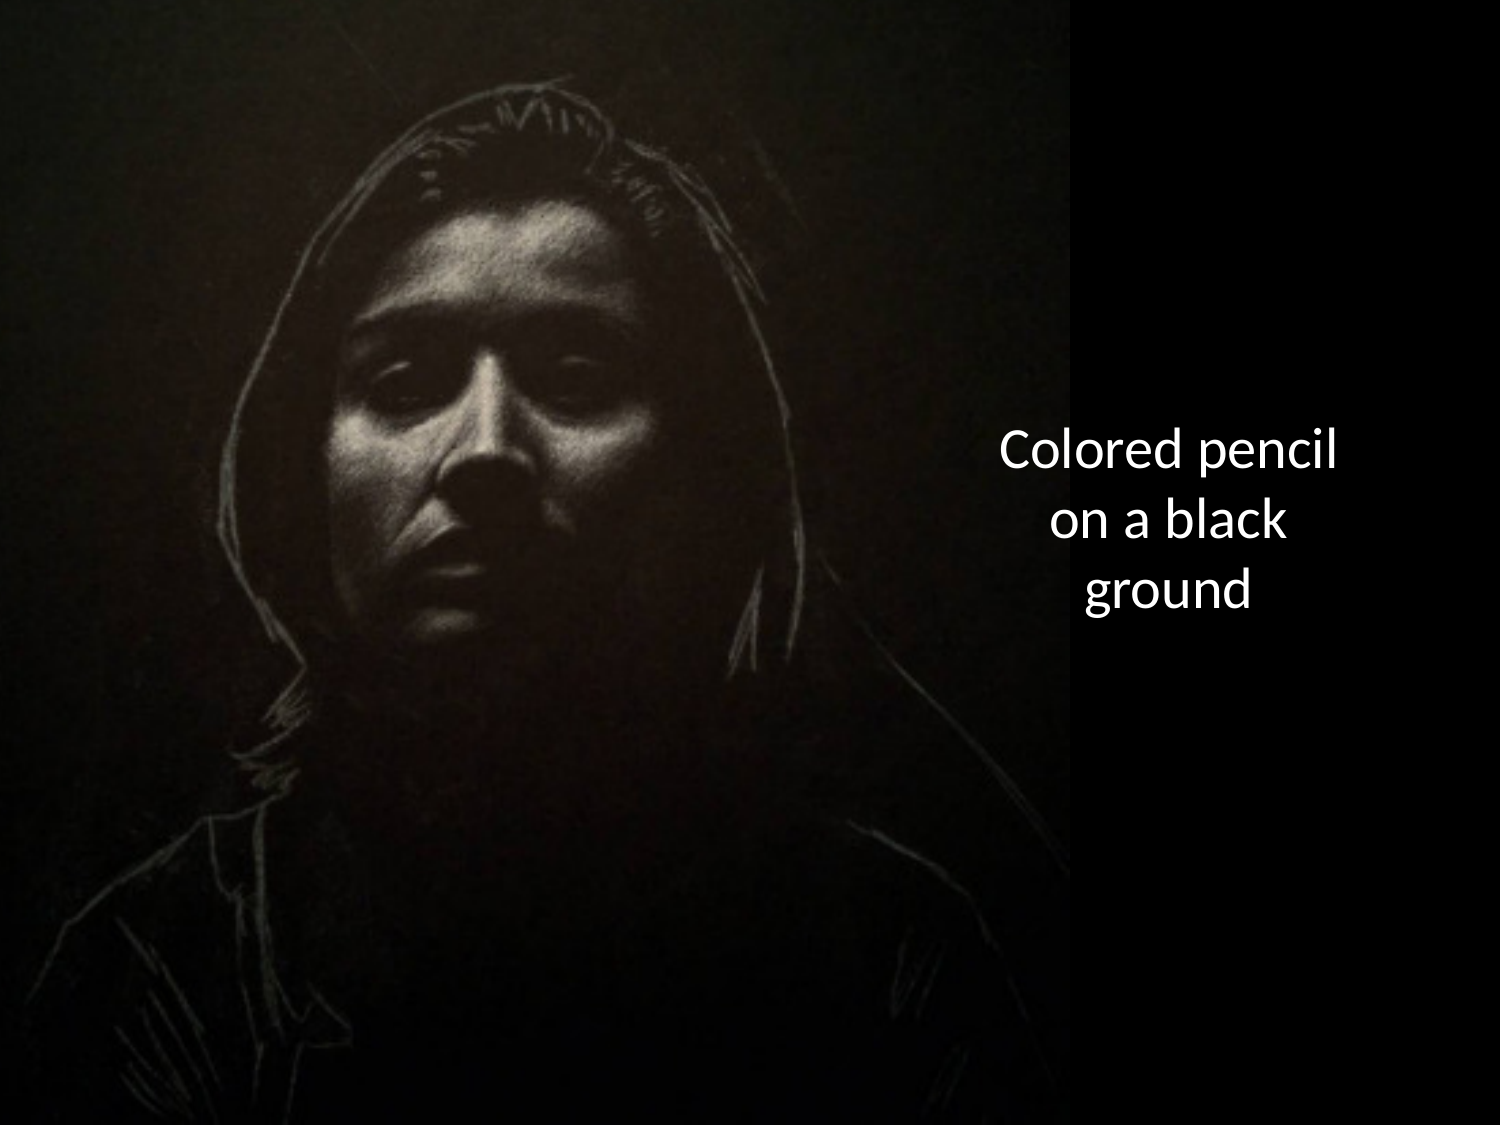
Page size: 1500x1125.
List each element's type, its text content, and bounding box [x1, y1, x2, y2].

title Colored pencil on a black ground [1074, 38, 1388, 992]
picture [0, 0, 1070, 1125]
